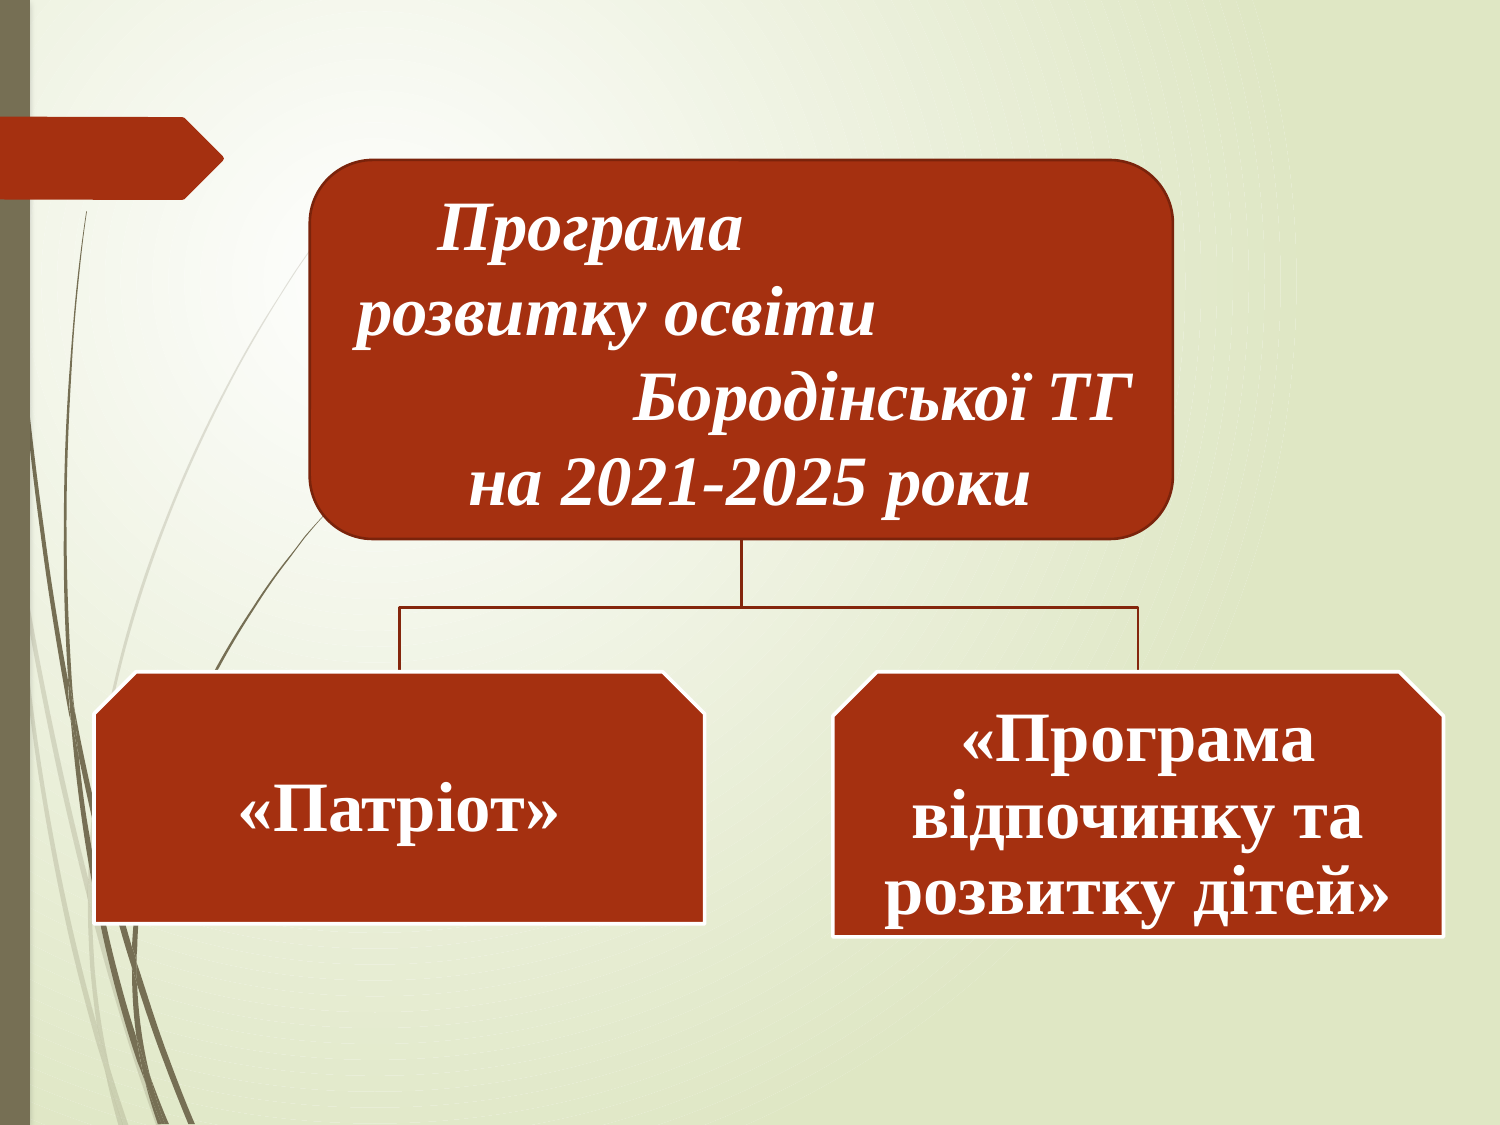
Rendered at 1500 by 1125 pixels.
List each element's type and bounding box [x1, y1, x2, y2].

list [93, 70, 1444, 1032]
